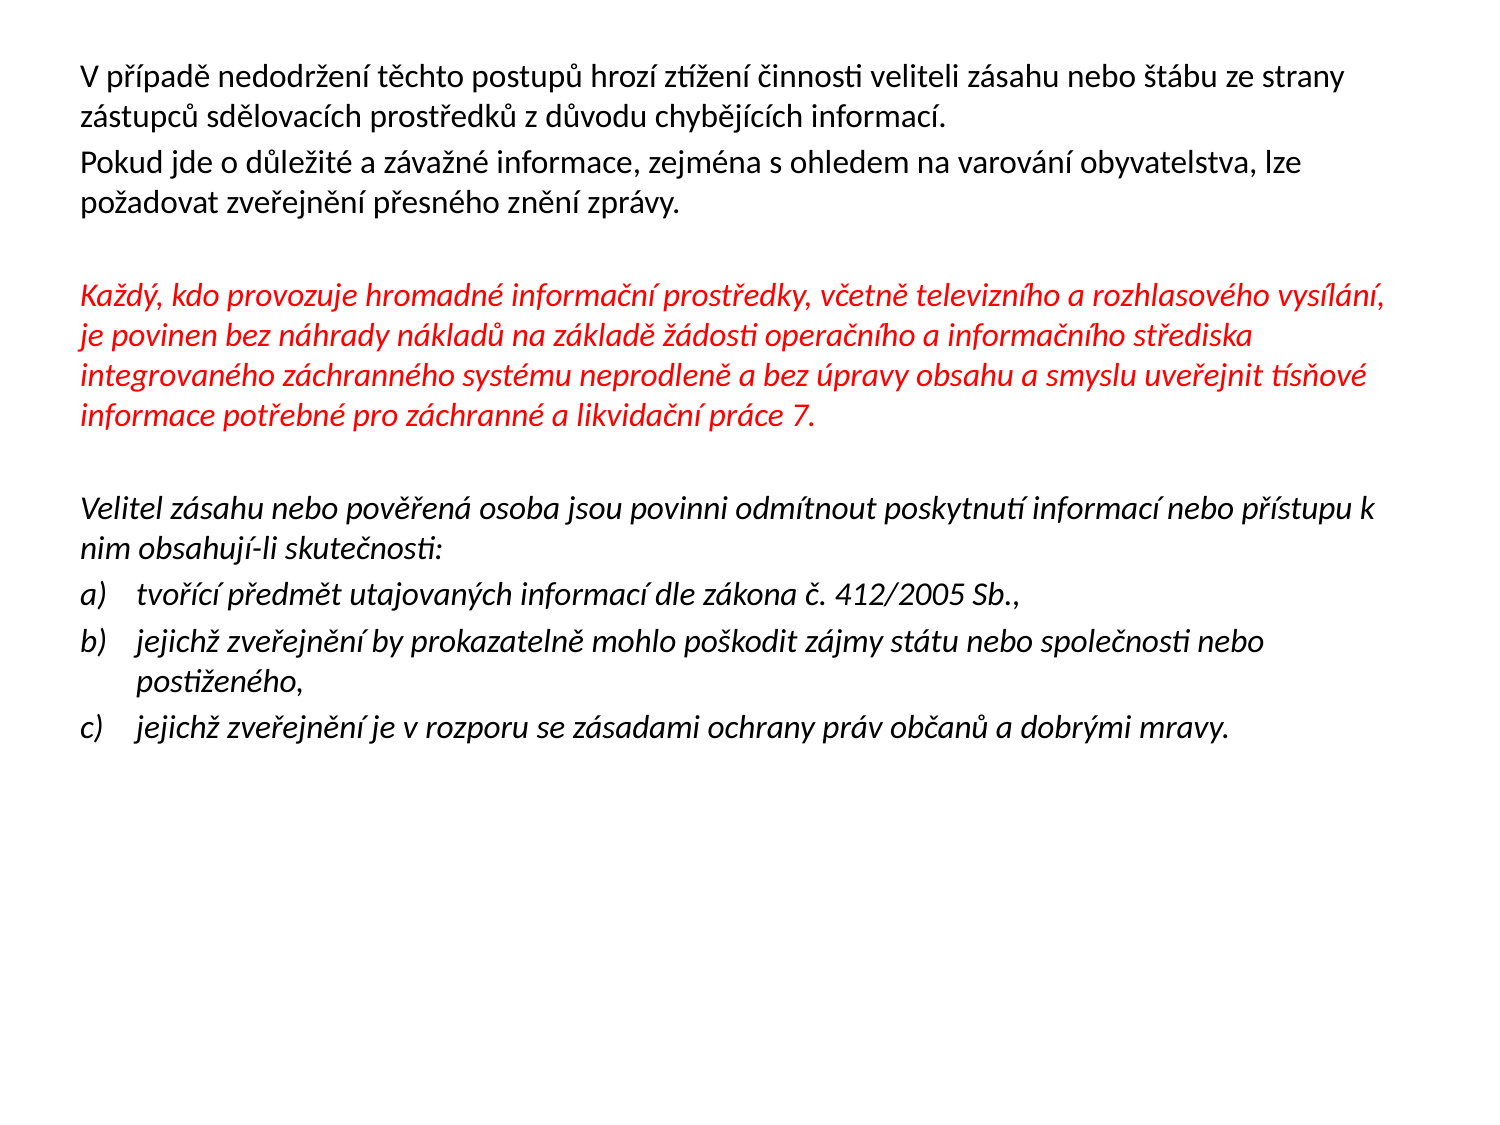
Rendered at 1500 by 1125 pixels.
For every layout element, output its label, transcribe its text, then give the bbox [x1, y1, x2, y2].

list V případě nedodržení těchto postupů hrozí ztížení činnosti veliteli zásahu nebo štábu ze strany zástupců sdělovacích prostředků z důvodu chybějících informací. Pokud jde o důležité a závažné informace, zejména s ohledem na varování obyvatelstva, lze požadovat zveřejnění přesného znění zprávy. Každý, kdo provozuje hromadné informační prostředky, včetně televizního a rozhlasového vysílání, je povinen bez náhrady nákladů na základě žádosti operačního a informačního střediska integrovaného záchranného systému neprodleně a bez úpravy obsahu a smyslu uveřejnit tísňové informace potřebné pro záchranné a likvidační práce 7. Velitel zásahu nebo pověřená osoba jsou povinni odmítnout poskytnutí informací nebo přístupu k nim obsahují-li skutečnosti: tvořící předmět utajovaných informací dle zákona č. 412/2005 Sb., jejichž zveřejnění by prokazatelně mohlo poškodit zájmy státu nebo společnosti nebo postiženého, jejichž zveřejnění je v rozporu se zásadami ochrany práv občanů a dobrými mravy. [64, 0, 1425, 1125]
